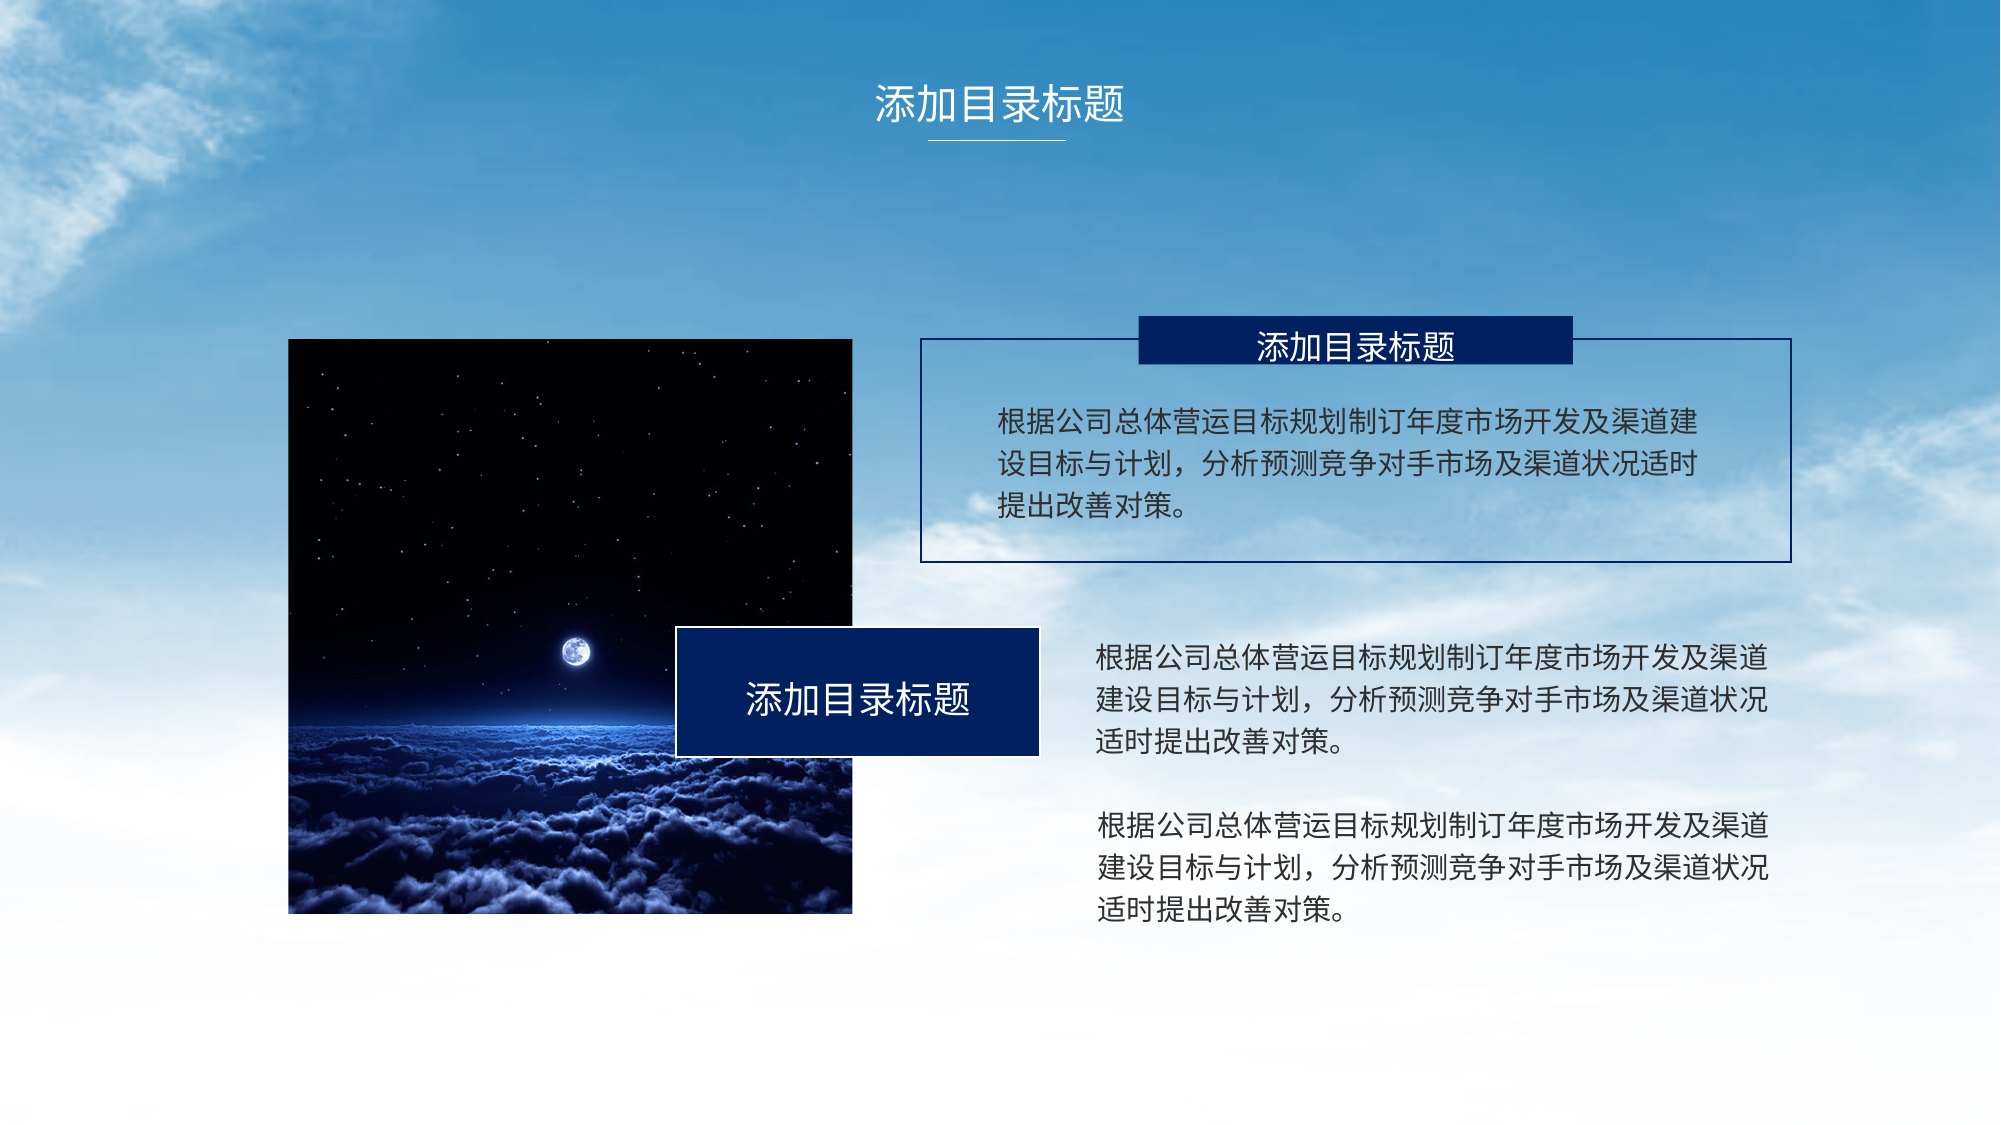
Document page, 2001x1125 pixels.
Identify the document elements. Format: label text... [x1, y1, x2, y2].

text_box 添加目录标题 [1138, 316, 1573, 365]
text_box 根据公司总体营运目标规划制订年度市场开发及渠道建设目标与计划，分析预测竞争对手市场及渠道状况适时提出改善对策。 [1065, 793, 1810, 934]
text_box 添加目录标题 [859, 55, 1141, 136]
text_box 添加目录标题 [675, 626, 1041, 758]
text_box [920, 338, 1792, 563]
text_box 根据公司总体营运目标规划制订年度市场开发及渠道建设目标与计划，分析预测竞争对手市场及渠道状况适时提出改善对策。 [1063, 625, 1808, 766]
text_box [287, 338, 853, 915]
